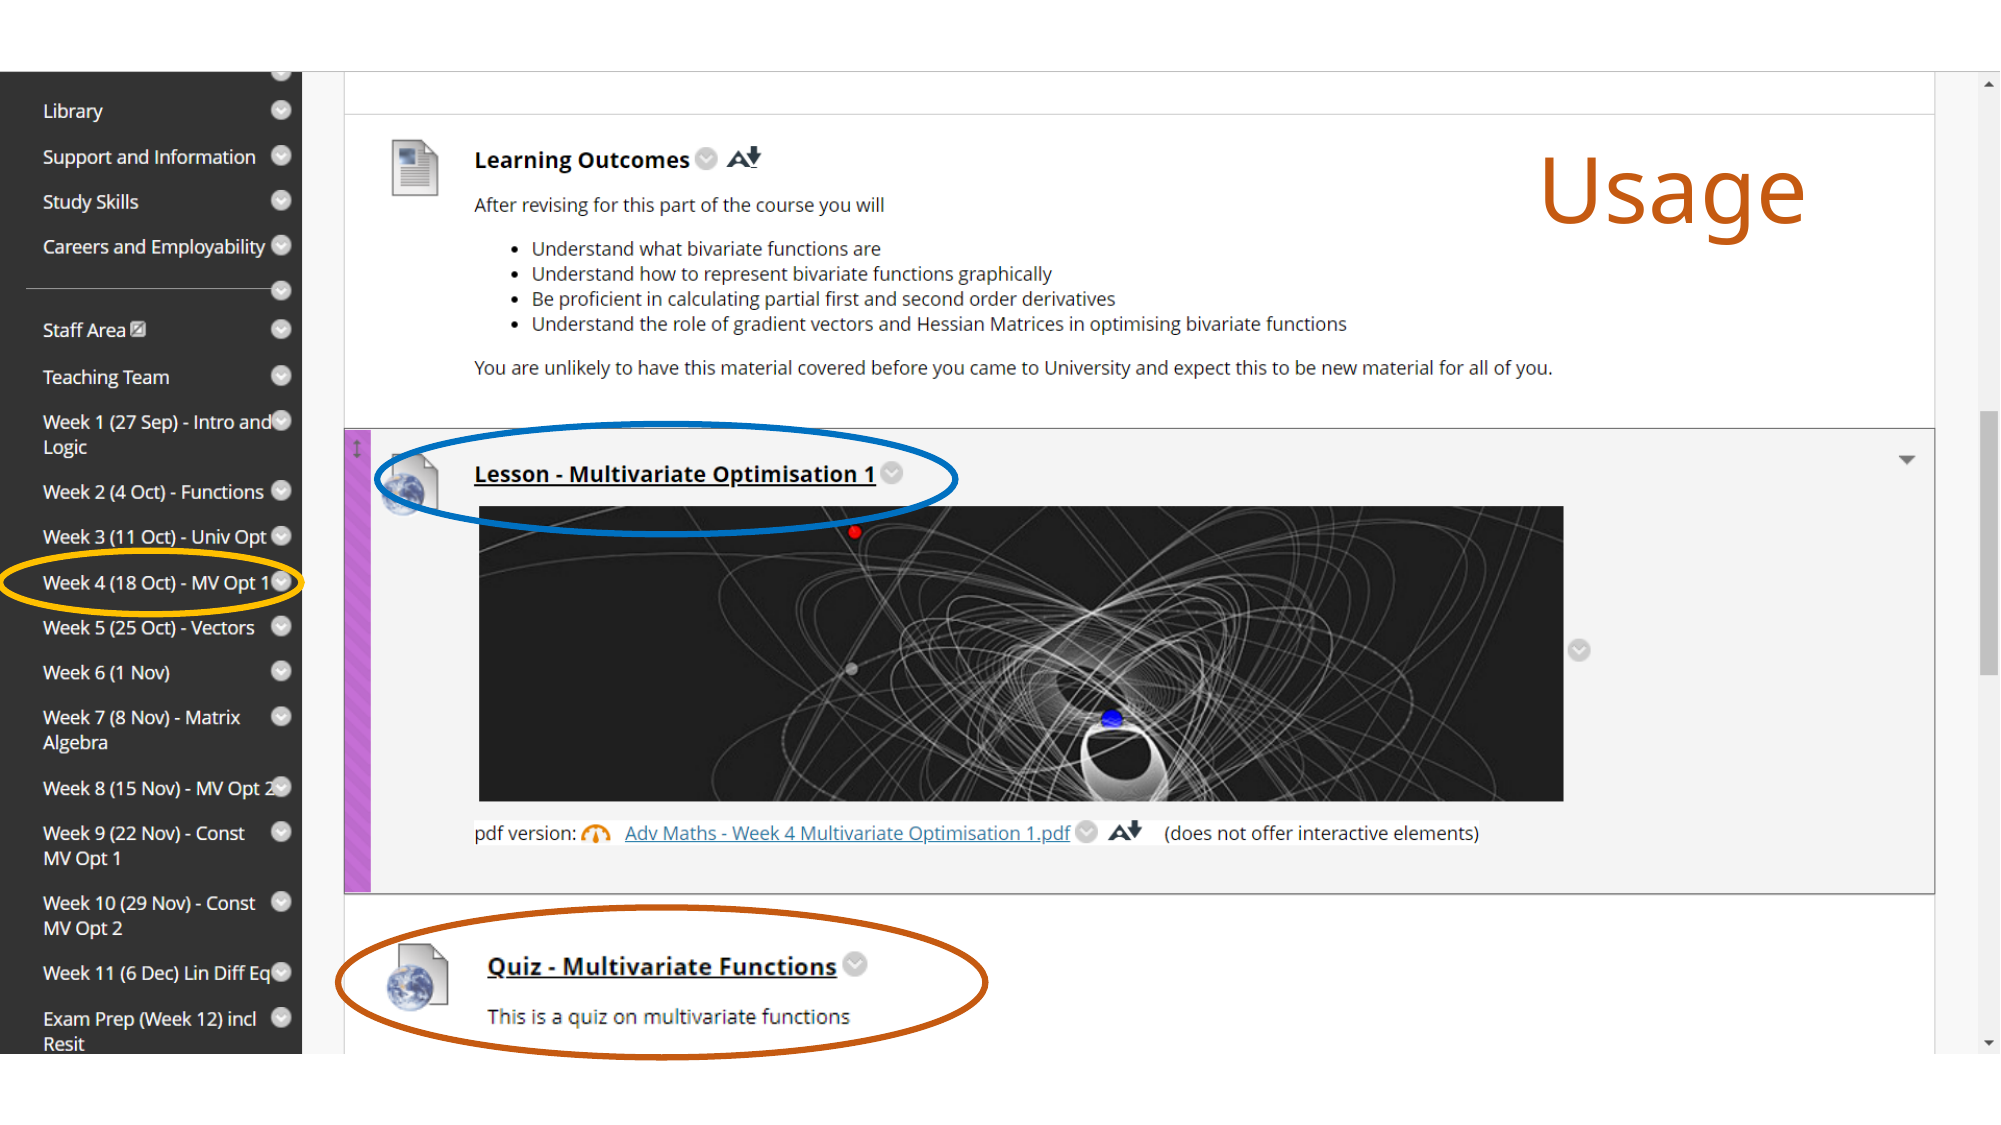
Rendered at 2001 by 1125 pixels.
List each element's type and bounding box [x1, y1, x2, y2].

picture [0, 71, 2000, 1081]
